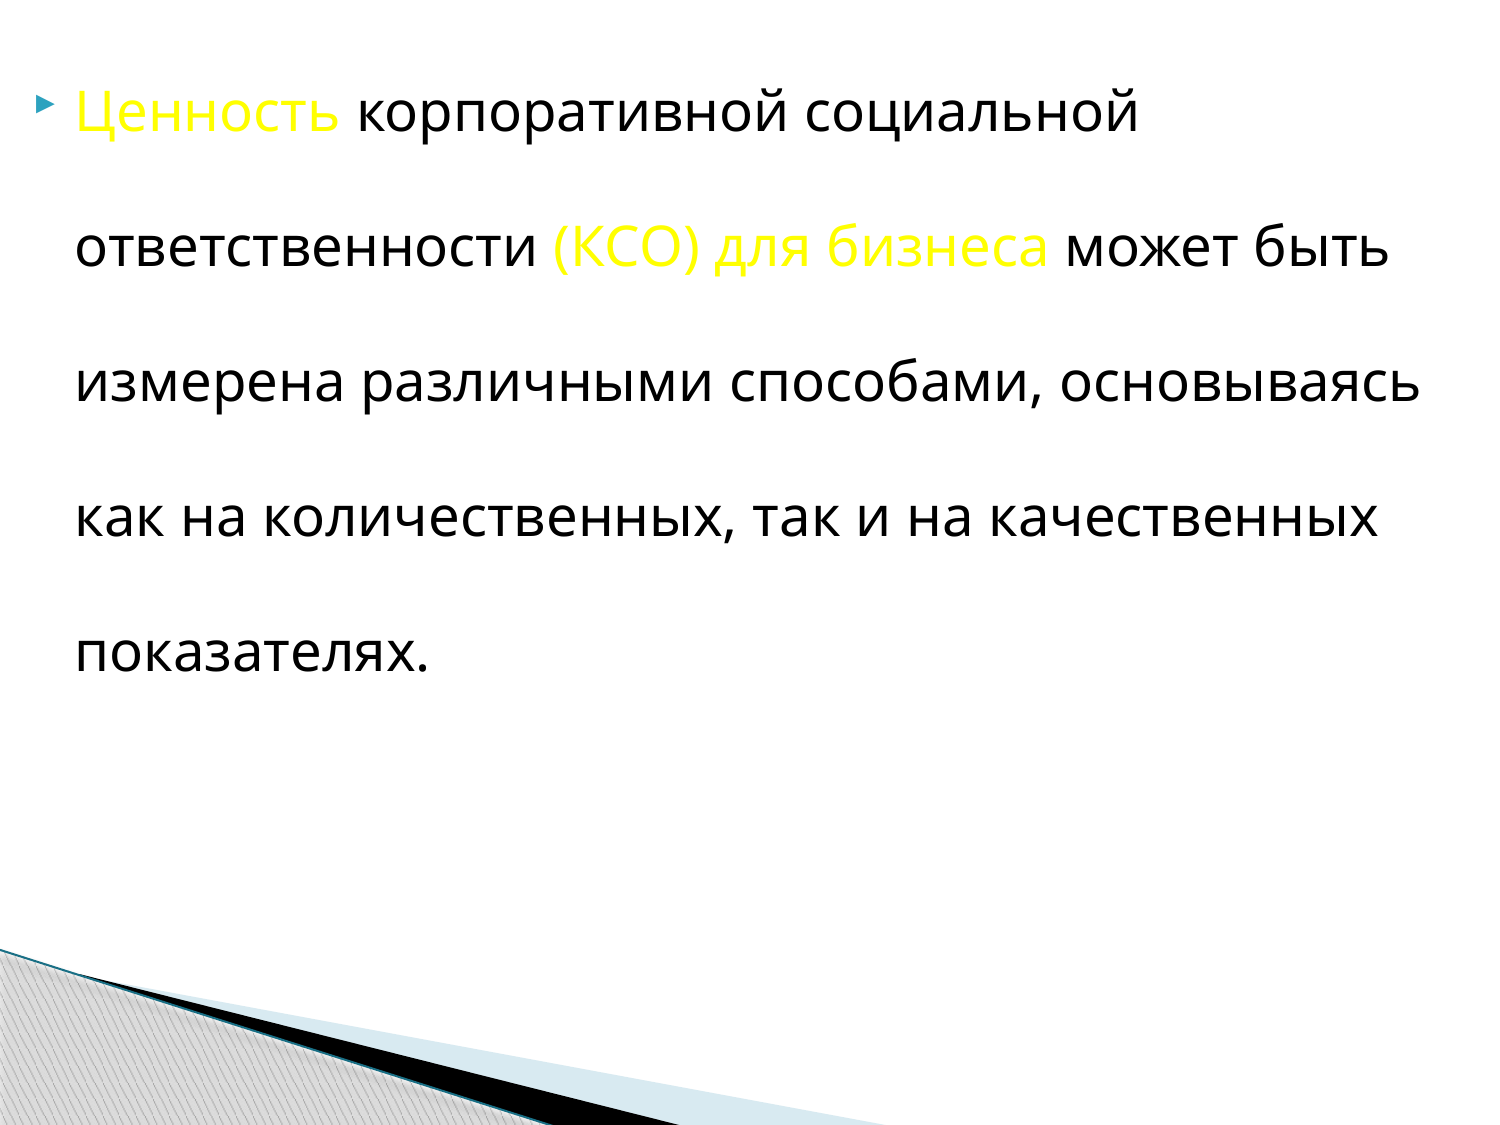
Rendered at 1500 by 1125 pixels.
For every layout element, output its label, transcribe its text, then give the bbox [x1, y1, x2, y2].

list Ценность корпоративной социальной ответственности (КСО) для бизнеса может быть измерена различными способами, основываясь как на количественных, так и на качественных показателях. [0, 0, 1500, 1125]
